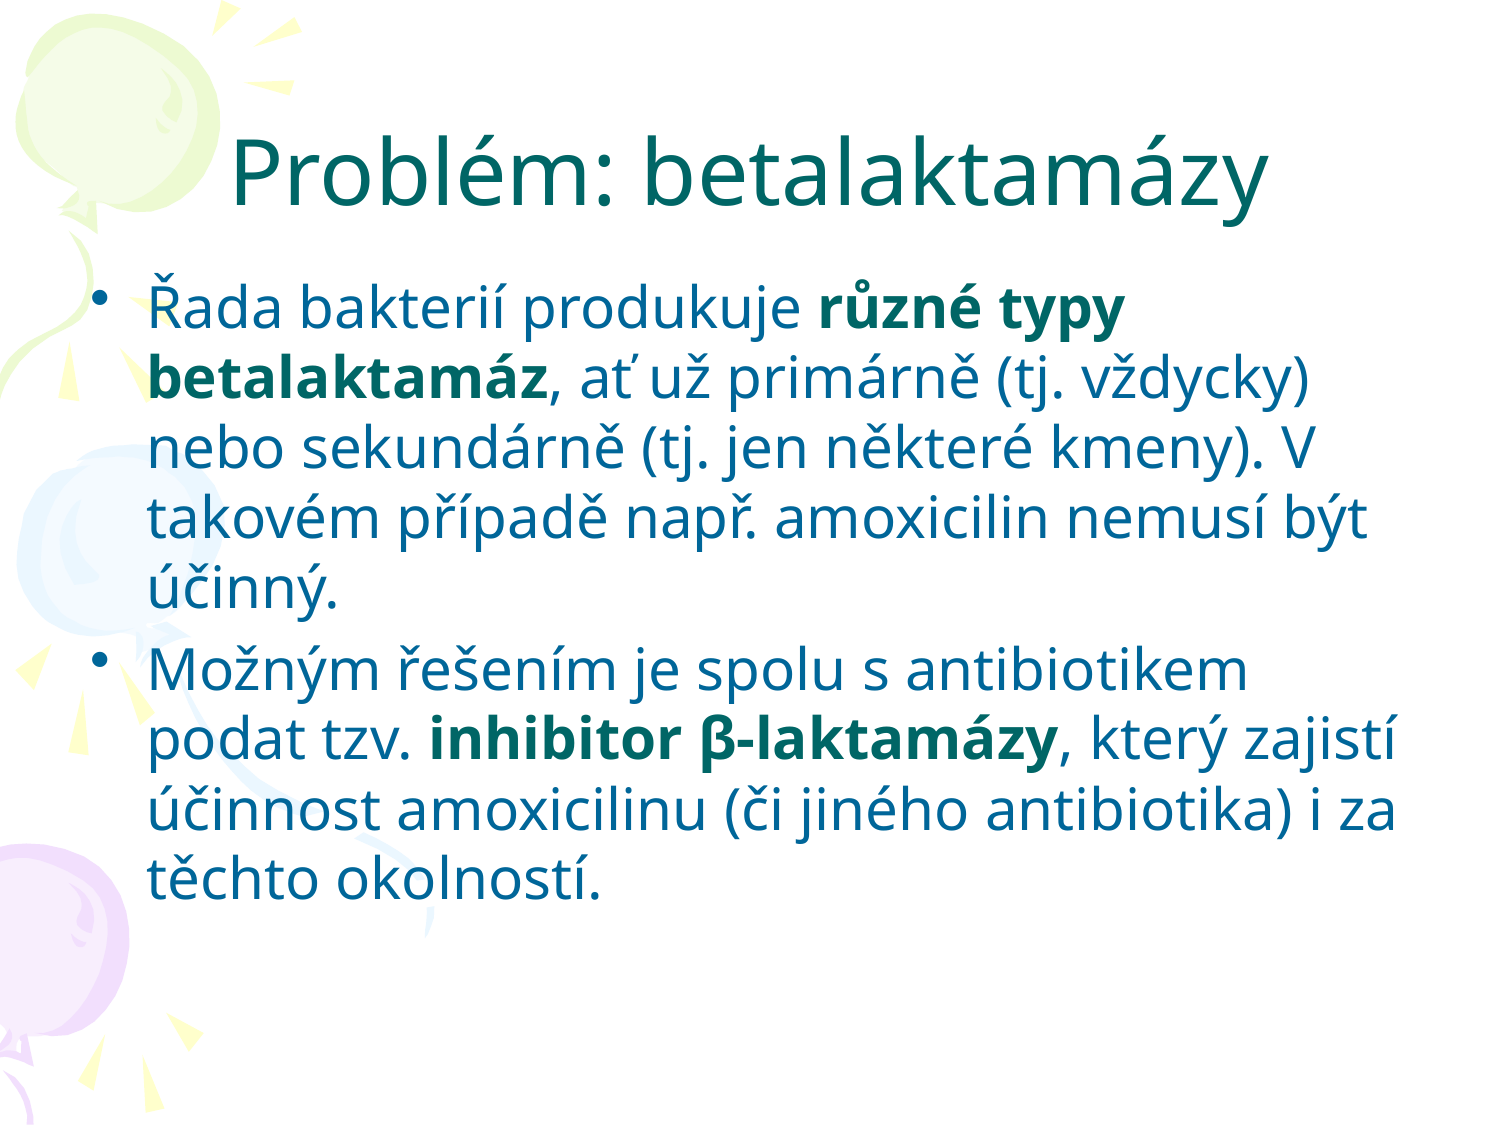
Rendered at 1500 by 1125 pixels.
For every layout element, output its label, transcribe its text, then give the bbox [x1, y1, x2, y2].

title Problém: betalaktamázy [72, 16, 1425, 233]
list Řada bakterií produkuje různé typy betalaktamáz, ať už primárně (tj. vždycky) nebo sekundárně (tj. jen některé kmeny). V takovém případě např. amoxicilin nemusí být účinný. Možným řešením je spolu s antibiotikem podat tzv. inhibitor β-laktamázy, který zajistí účinnost amoxicilinu (či jiného antibiotika) i za těchto okolností. [75, 262, 1425, 994]
